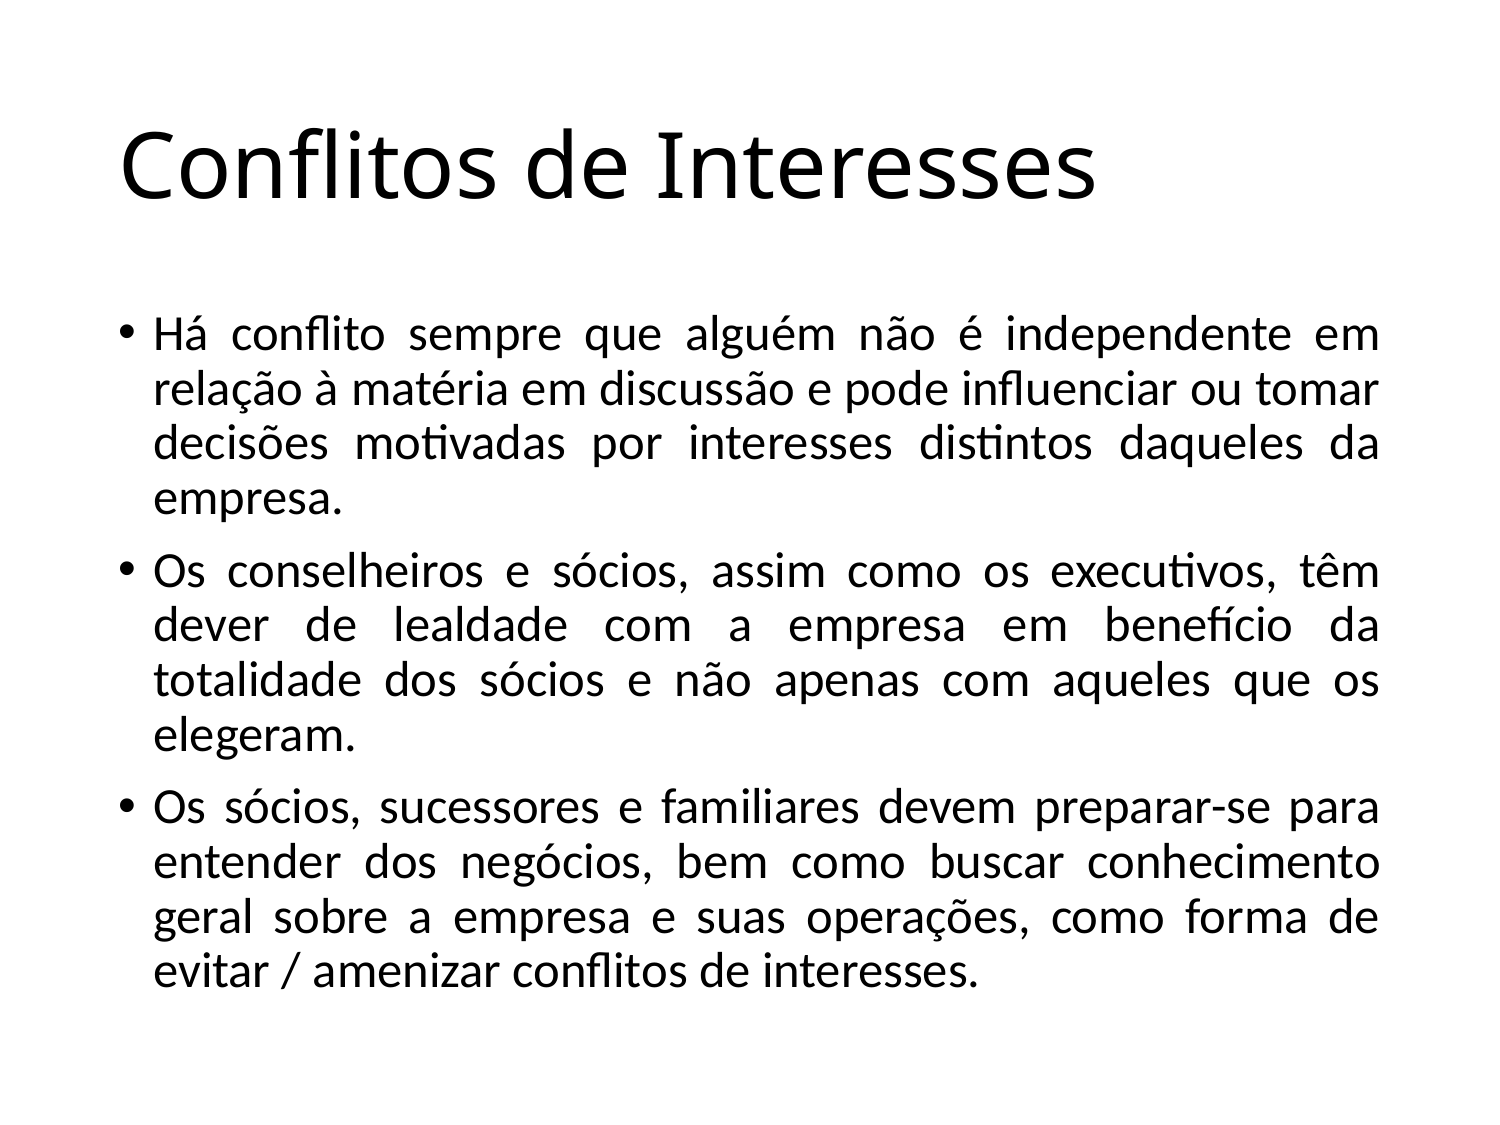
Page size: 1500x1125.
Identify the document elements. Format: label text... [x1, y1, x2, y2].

list Há conflito sempre que alguém não é independente em relação à matéria em discussão e pode influenciar ou tomar decisões motivadas por interesses distintos daqueles da empresa. Os conselheiros e sócios, assim como os executivos, têm dever de lealdade com a empresa em benefício da totalidade dos sócios e não apenas com aqueles que os elegeram. Os sócios, sucessores e familiares devem preparar-se para entender dos negócios, bem como buscar conhecimento geral sobre a empresa e suas operações, como forma de evitar / amenizar conflitos de interesses. [103, 299, 1397, 1014]
title Conflitos de Interesses [103, 59, 1397, 278]
